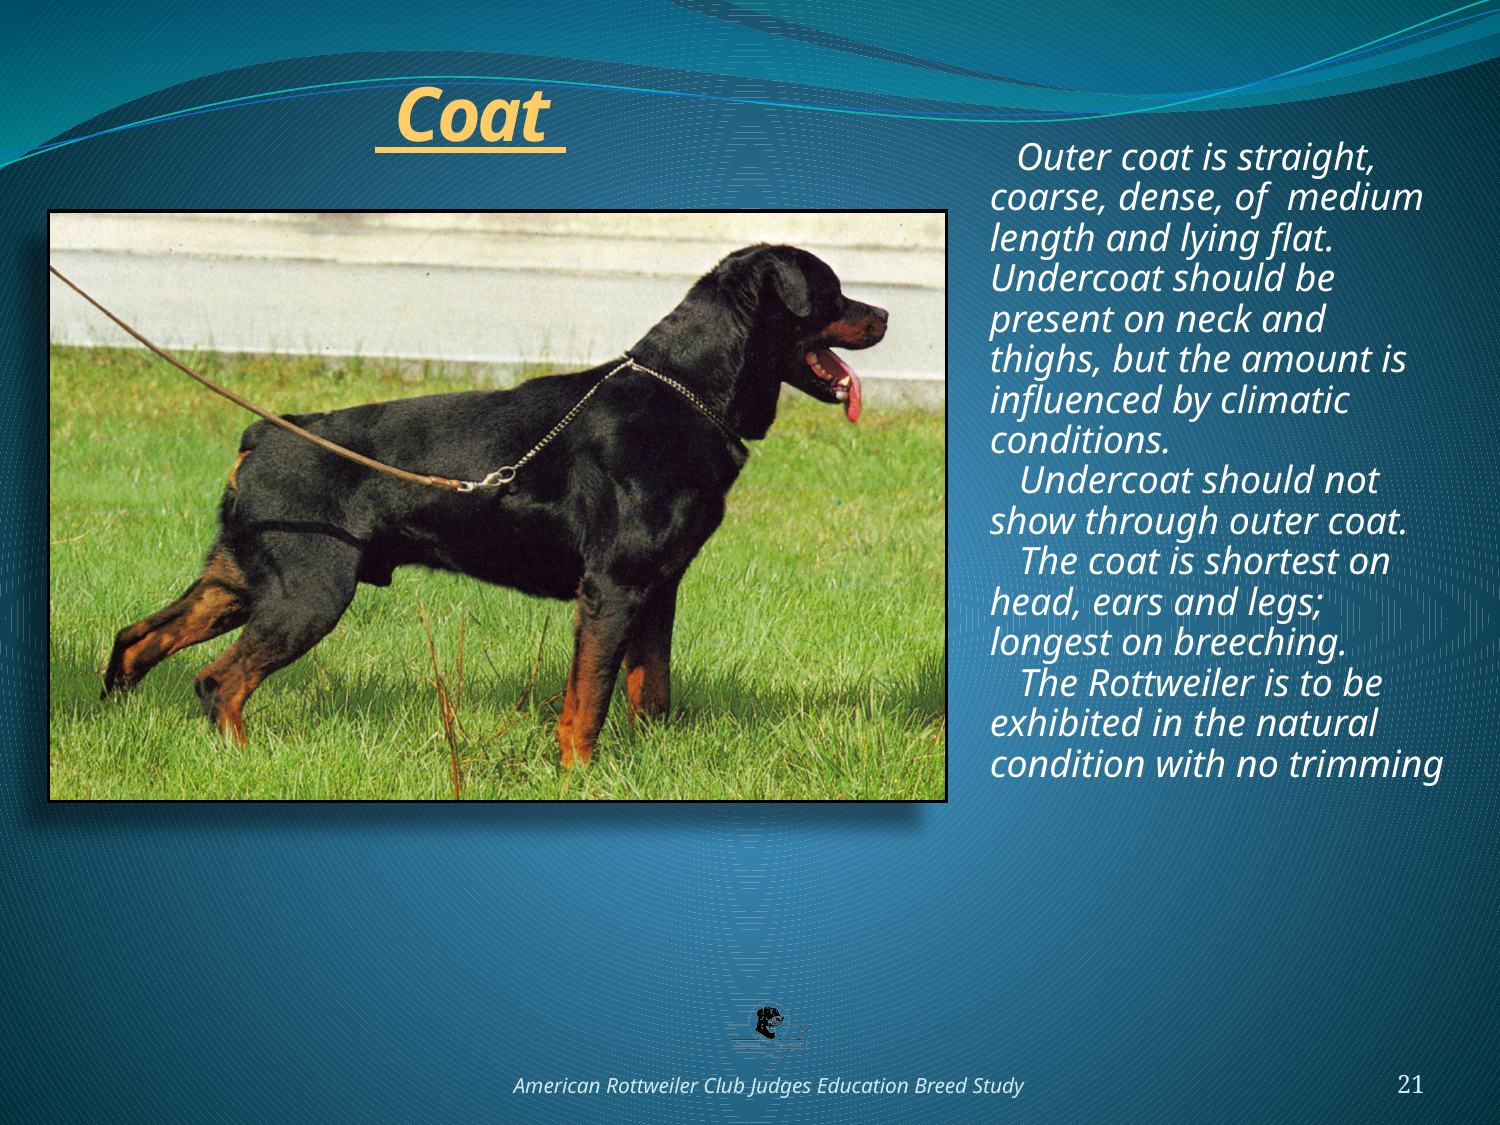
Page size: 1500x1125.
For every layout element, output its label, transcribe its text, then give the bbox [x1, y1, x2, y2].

footer American Rottweiler Club Judges Education Breed Study [474, 1037, 1063, 1098]
text_box Coat [359, 59, 582, 165]
picture [49, 212, 945, 801]
text_box Outer coat is straight, coarse, dense, of medium length and lying flat. Undercoat should be present on neck and thighs, but the amount is influenced by climatic conditions. Undercoat should not show through outer coat. The coat is shortest on head, ears and legs; longest on breeching. The Rottweiler is to be exhibited in the natural condition with no trimming [975, 130, 1463, 793]
picture [724, 999, 813, 1076]
slide_number 21 [1299, 1042, 1425, 1103]
